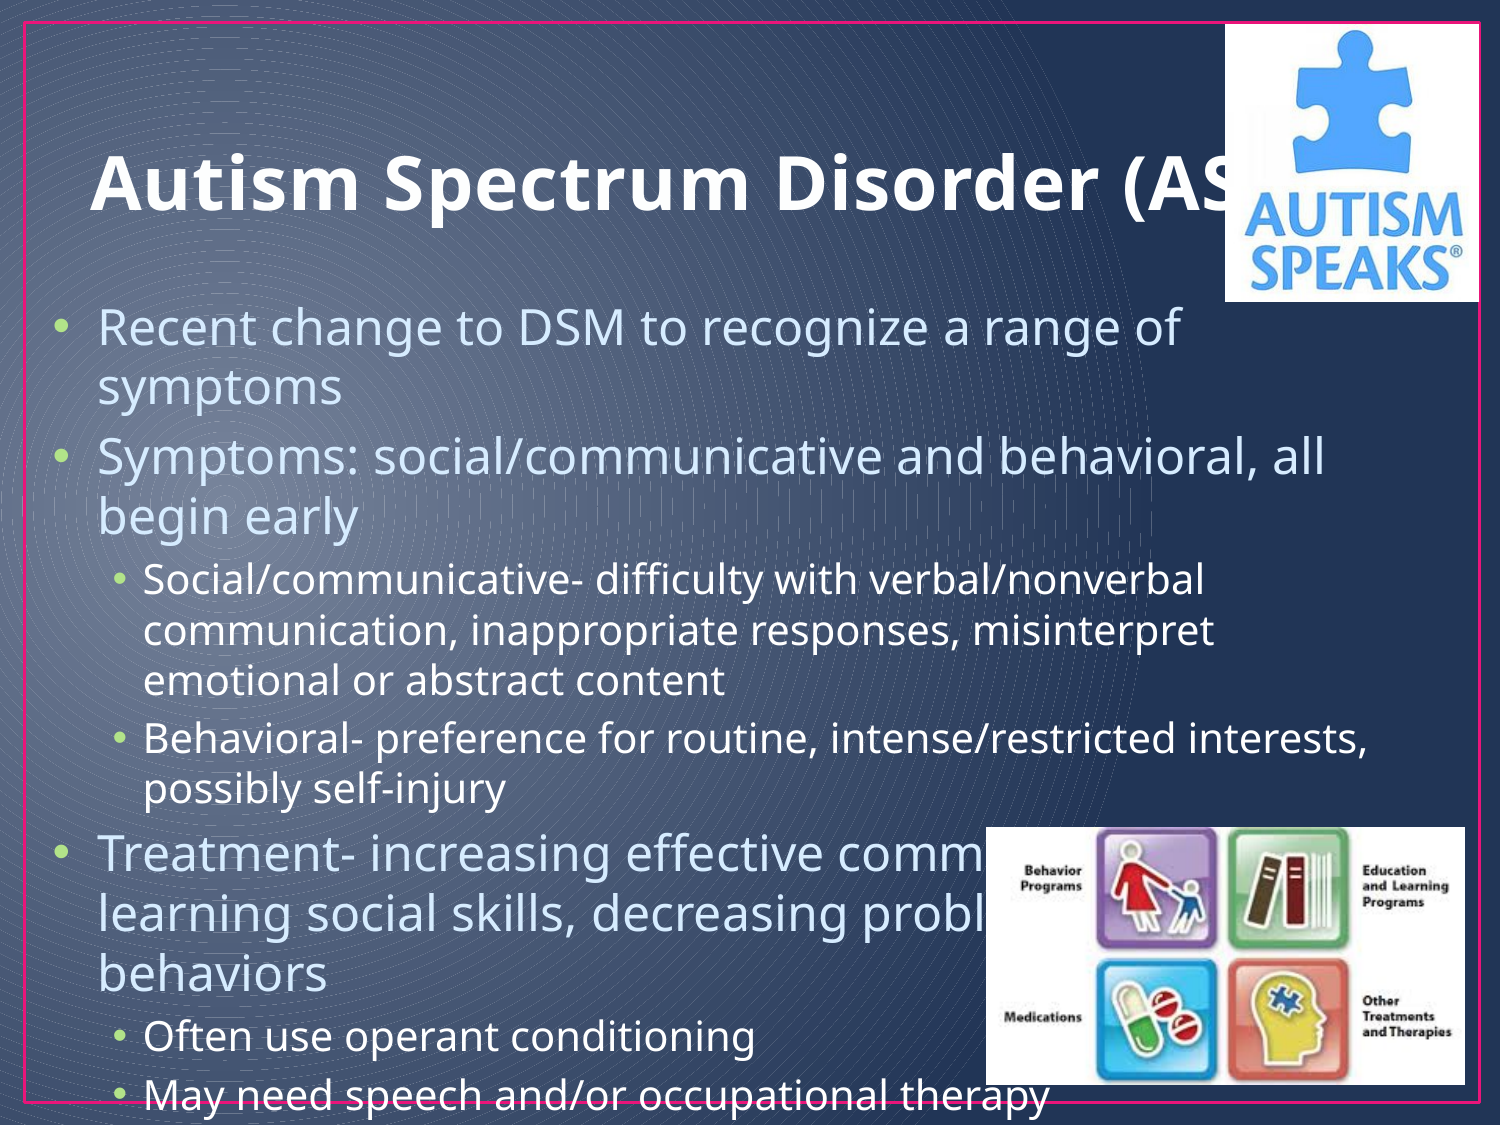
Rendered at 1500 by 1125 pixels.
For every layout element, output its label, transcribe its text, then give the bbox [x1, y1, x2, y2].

picture [986, 826, 1466, 1086]
picture [1225, 24, 1479, 302]
title Autism Spectrum Disorder (ASD) [75, 45, 1218, 233]
list Recent change to DSM to recognize a range of symptoms Symptoms: social/communicative and behavioral, all begin early Social/communicative- difficulty with verbal/nonverbal communication, inappropriate responses, misinterpret emotional or abstract content Behavioral- preference for routine, intense/restricted interests, possibly self-injury Treatment- increasing effective communication, learning social skills, decreasing problematic behaviors Often use operant conditioning May need speech and/or occupational therapy [37, 287, 1388, 1030]
